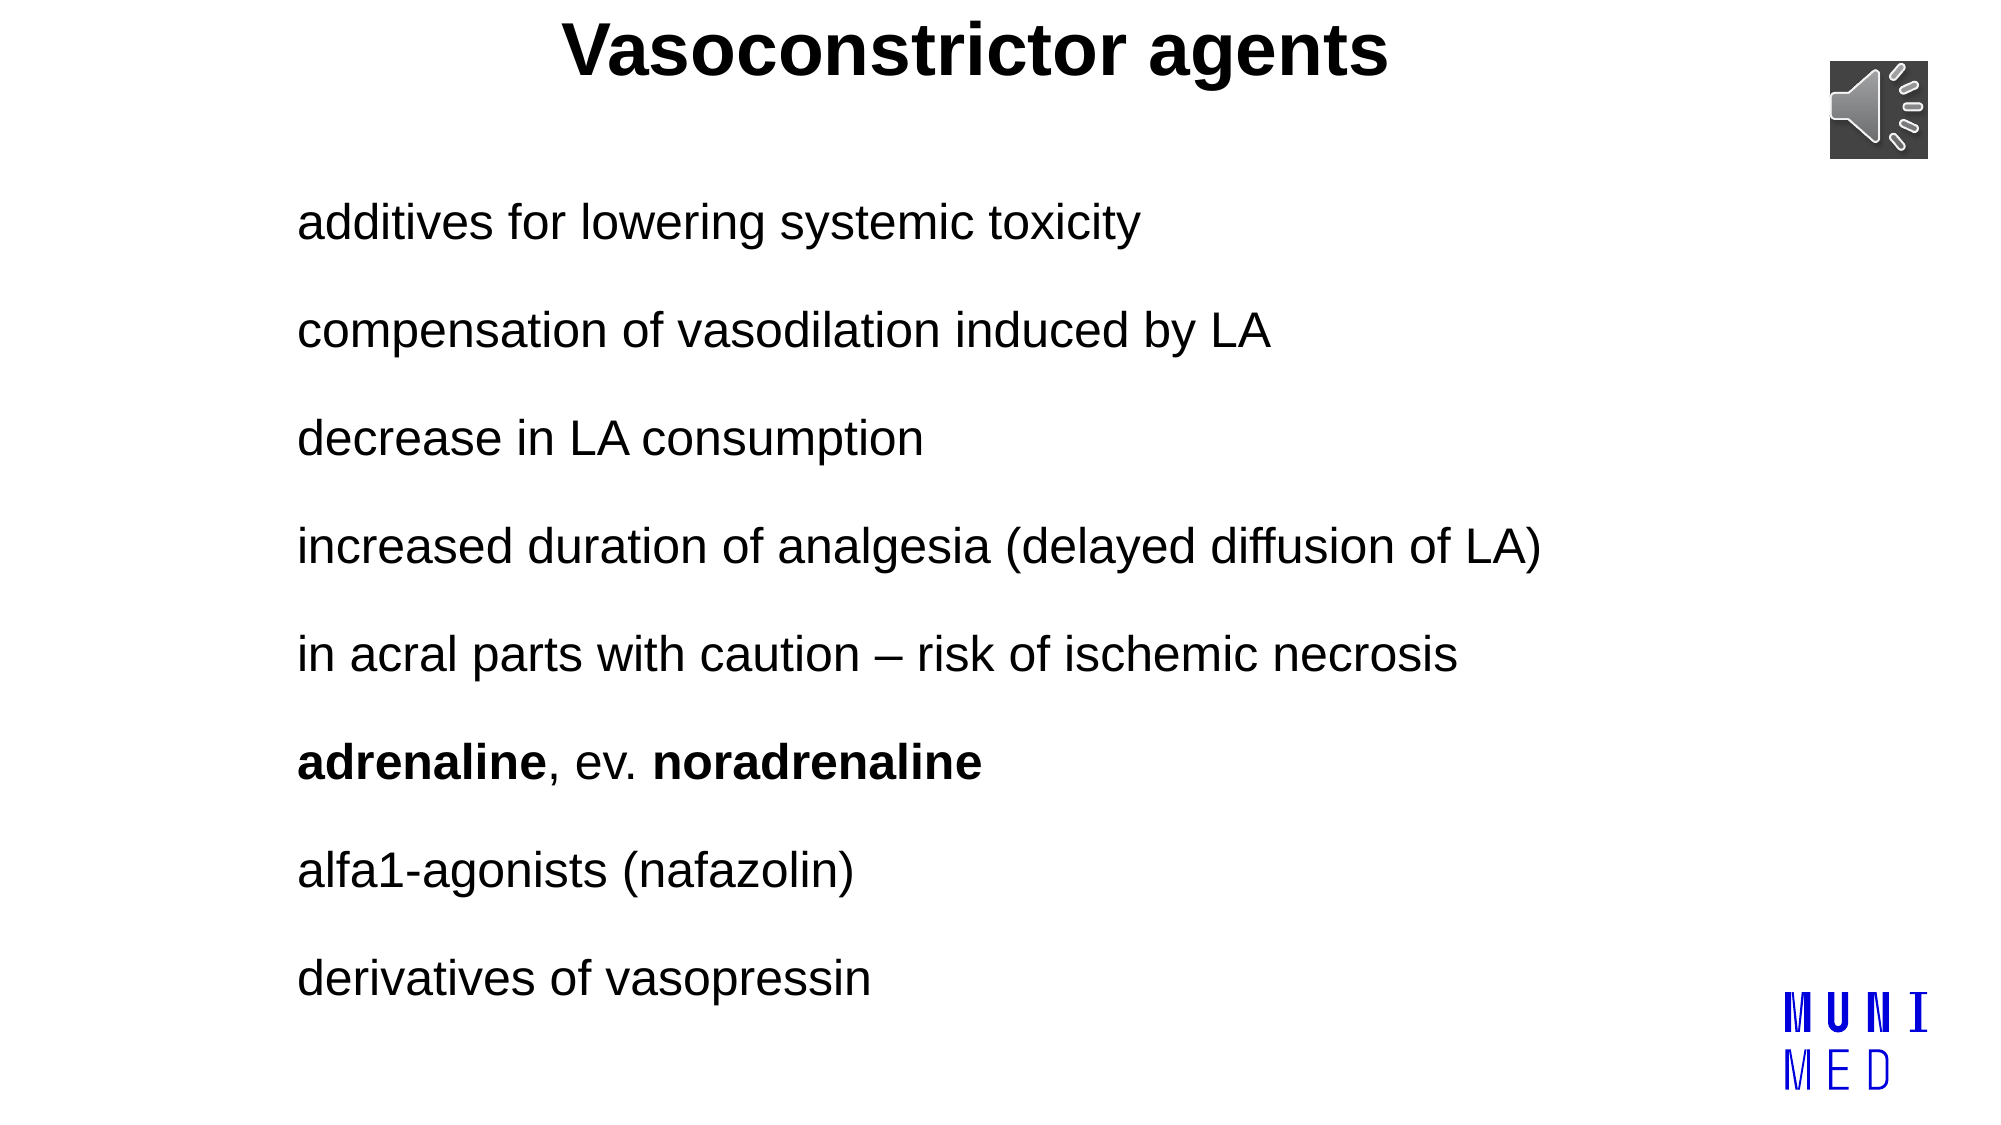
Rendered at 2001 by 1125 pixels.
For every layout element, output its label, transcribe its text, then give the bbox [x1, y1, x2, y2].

picture [1828, 59, 1930, 160]
title Vasoconstrictor agents [561, 7, 1485, 91]
list additives for lowering systemic toxicity compensation of vasodilation induced by LA decrease in LA consumption increased duration of analgesia (delayed diffusion of LA) in acral parts with caution – risk of ischemic necrosis adrenaline, ev. noradrenaline alfa1-agonists (nafazolin) derivatives of vasopressin [297, 196, 1648, 1037]
